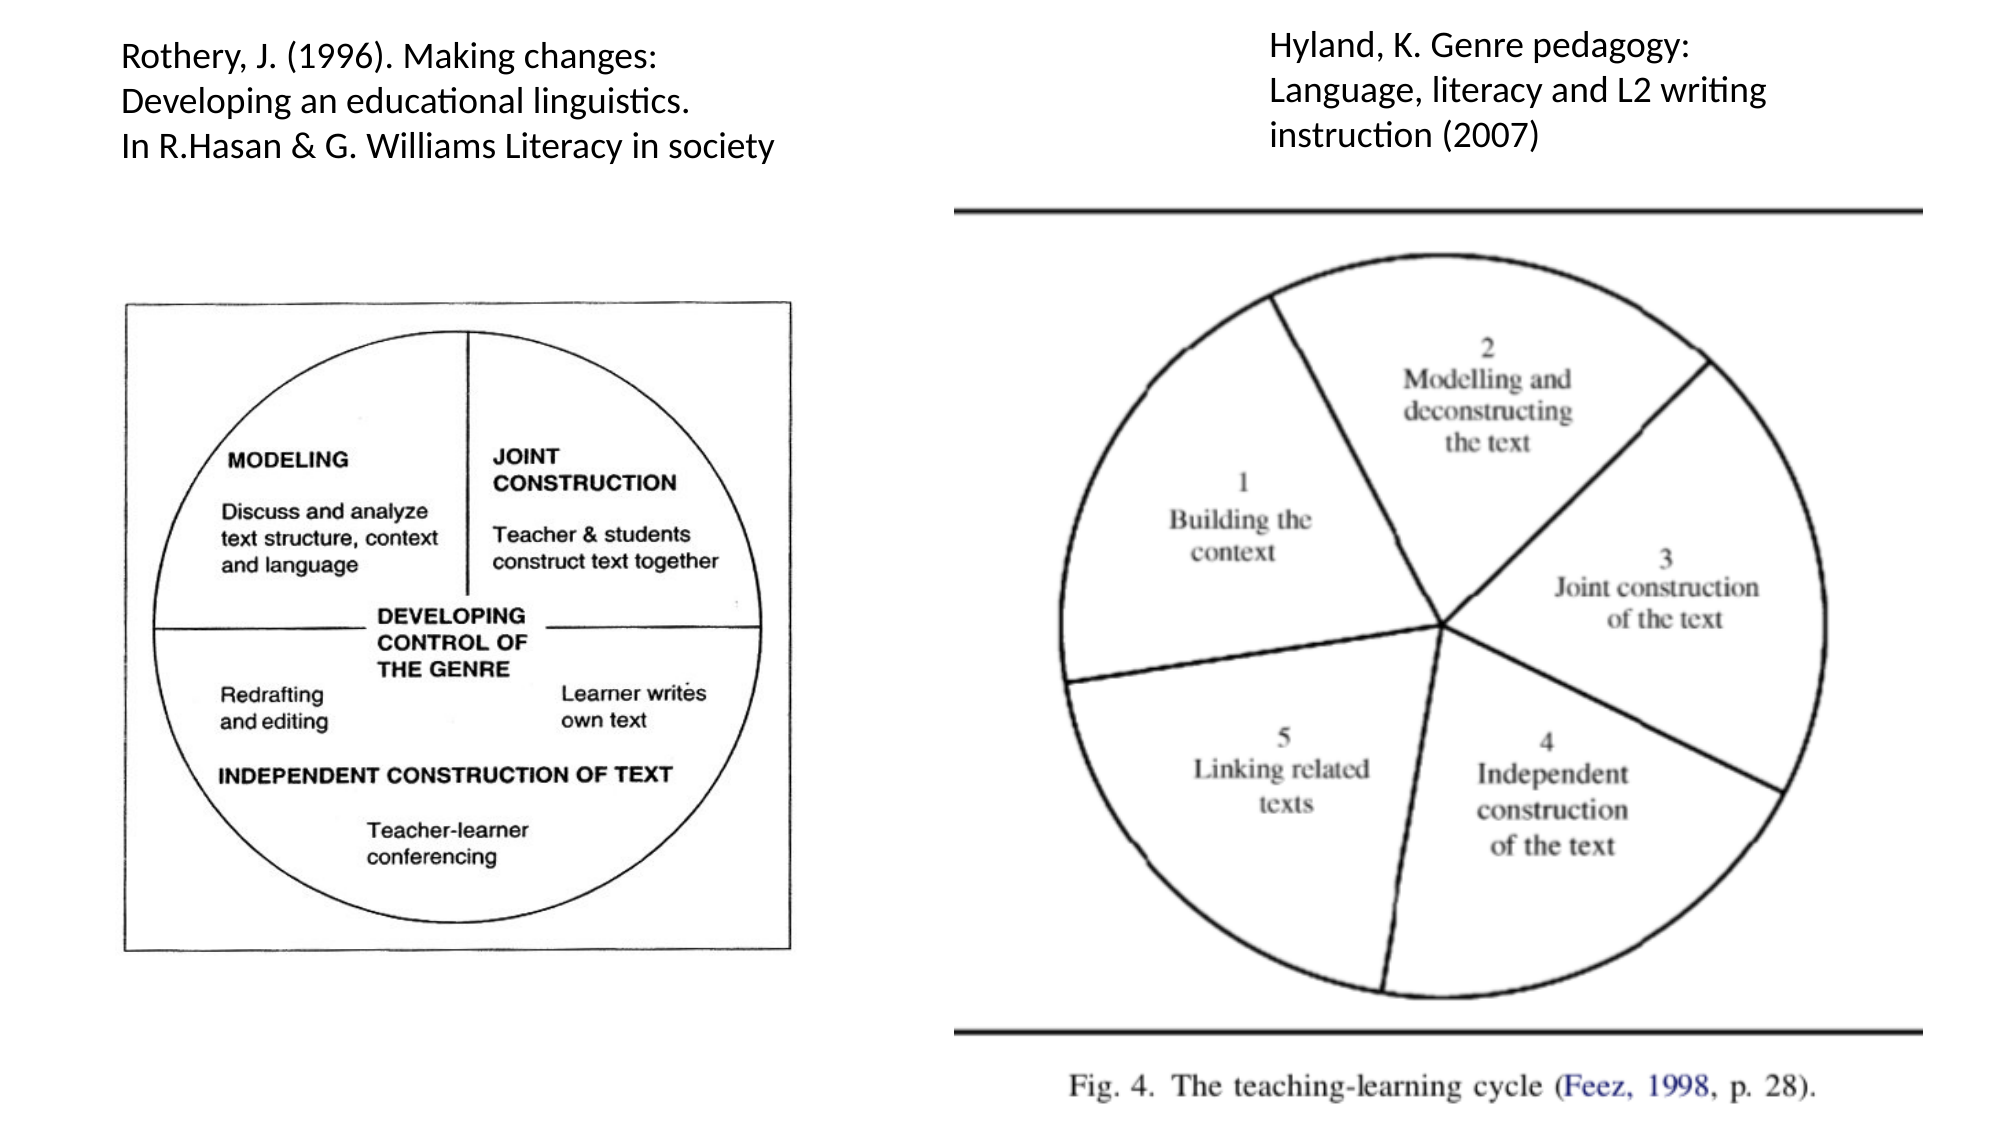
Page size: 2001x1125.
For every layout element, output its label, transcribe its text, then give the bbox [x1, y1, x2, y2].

text_box Rothery, J. (1996). Making changes: Developing an educational linguistics. In R.Hasan & G. Williams Literacy in society [106, 23, 812, 173]
picture [954, 202, 1923, 1118]
text_box Hyland, K. Genre pedagogy: Language, literacy and L2 writing instruction (2007) [1254, 12, 1837, 202]
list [106, 300, 812, 966]
